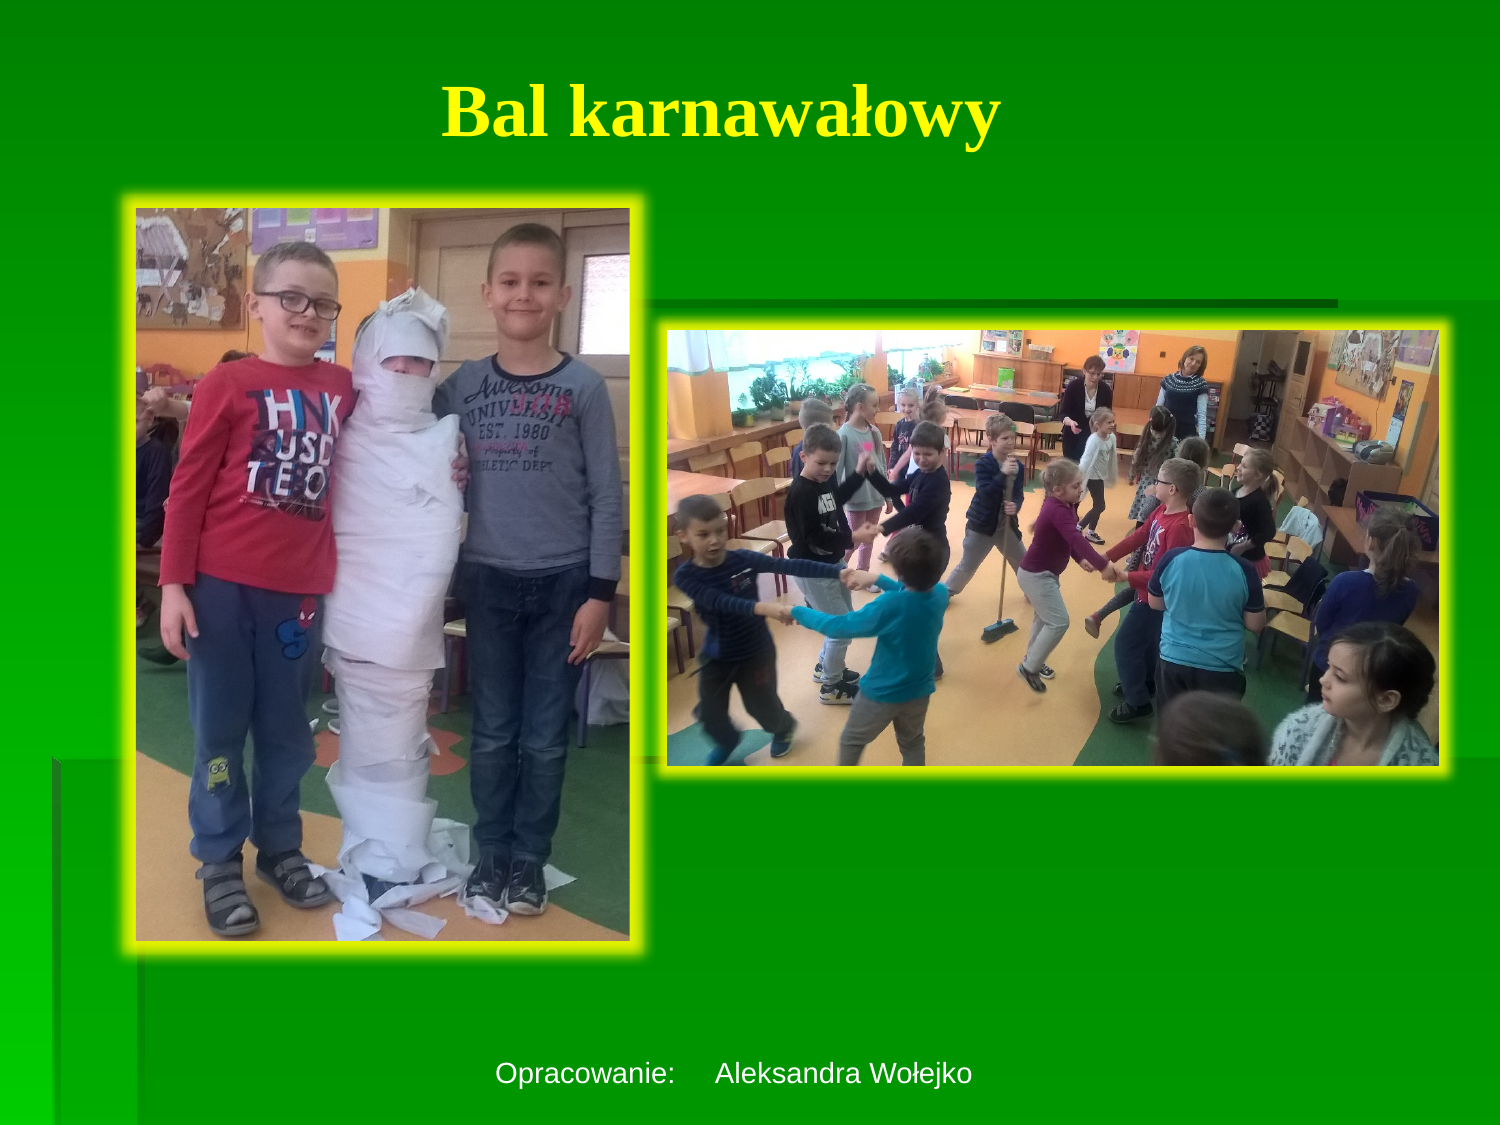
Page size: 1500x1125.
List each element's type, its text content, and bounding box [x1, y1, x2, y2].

footer Opracowanie: Aleksandra Wołejko [430, 1046, 1038, 1103]
picture [135, 207, 630, 941]
picture [667, 330, 1439, 766]
text_box Bal karnawałowy [242, 54, 1202, 160]
